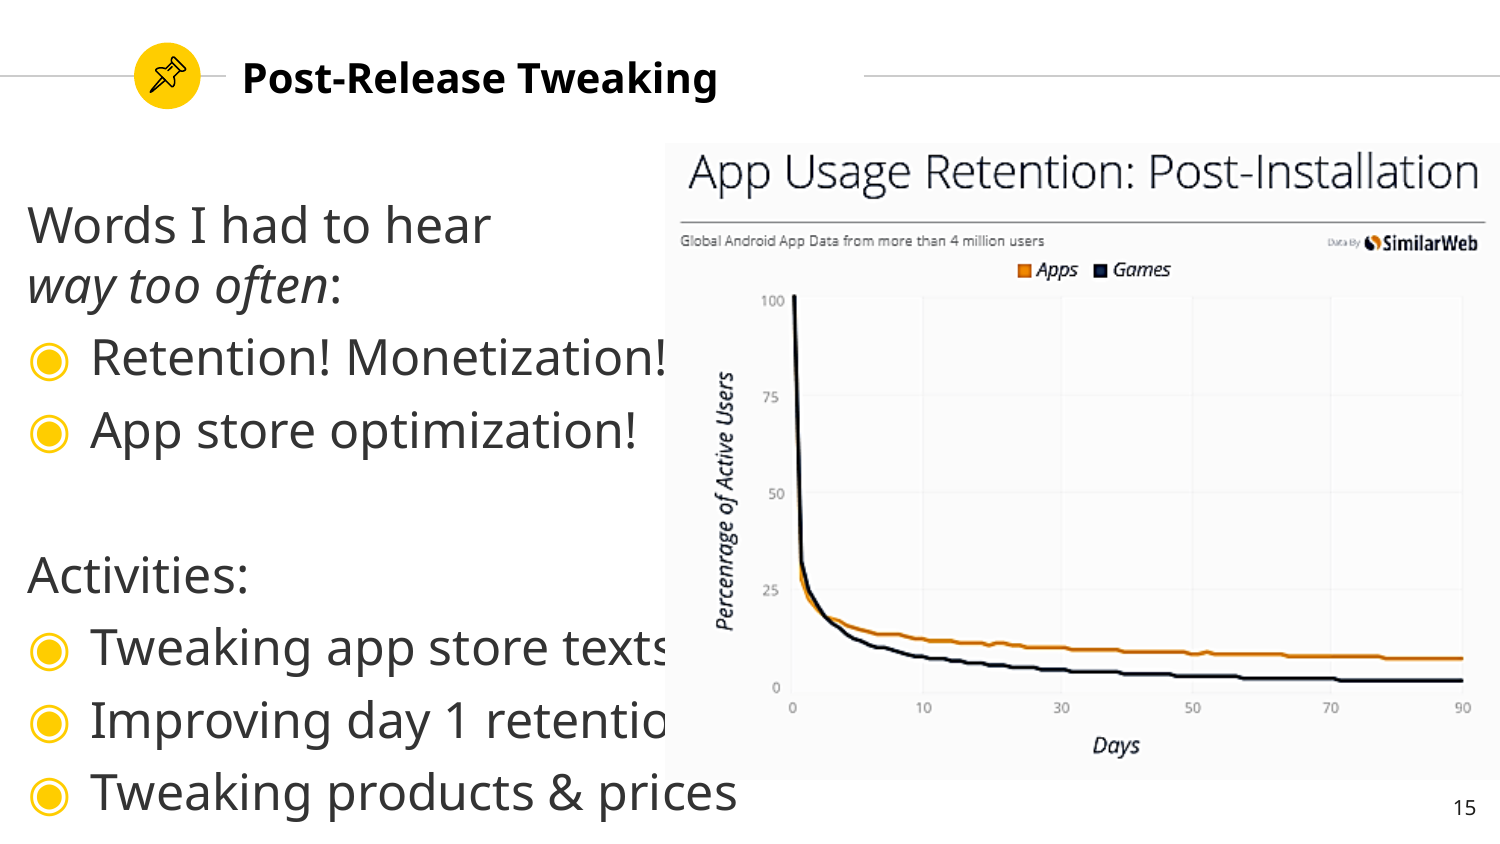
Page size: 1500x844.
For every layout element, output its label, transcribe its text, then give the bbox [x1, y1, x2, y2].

list Words I had to hear way too often: Retention! Monetization! App store optimization! Activities: Tweaking app store texts Improving day 1 retention. Tweaking products & prices [0, 178, 797, 844]
picture [665, 143, 1500, 780]
title Post-Release Tweaking [226, 41, 1254, 113]
slide_number 15 [1401, 788, 1492, 844]
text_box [150, 56, 186, 93]
